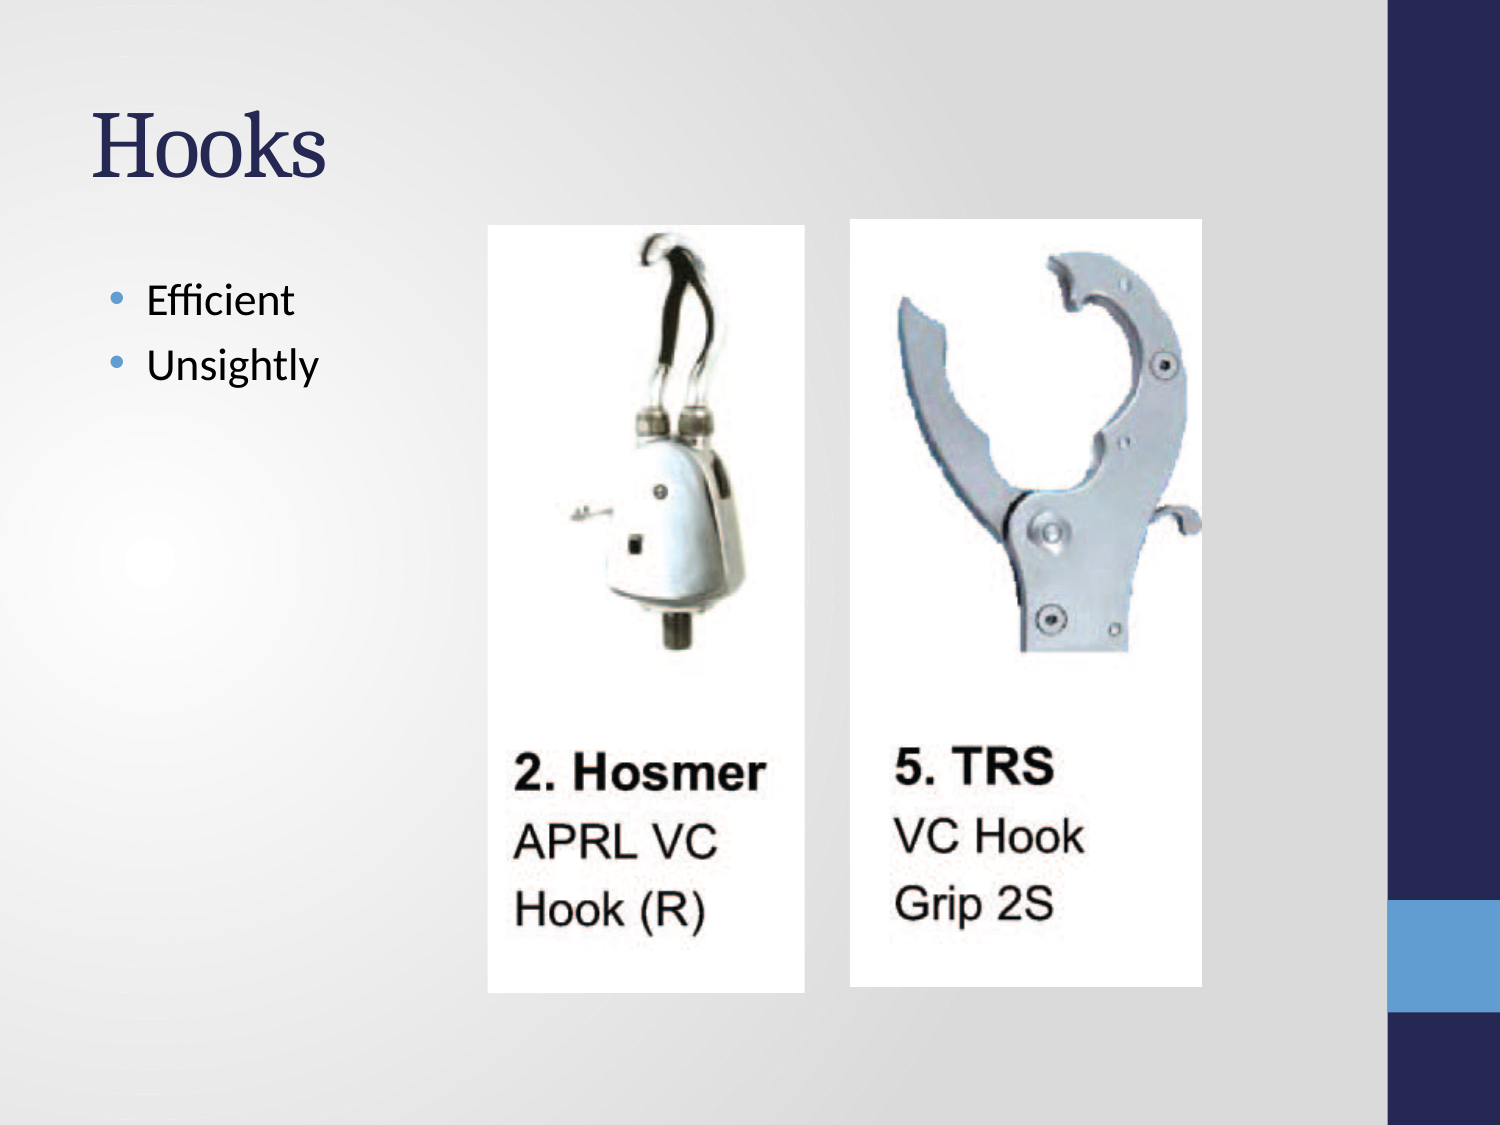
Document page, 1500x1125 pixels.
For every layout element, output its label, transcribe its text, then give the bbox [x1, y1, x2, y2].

list Efficient Unsightly [75, 262, 1325, 1050]
picture [849, 219, 1203, 988]
picture [486, 224, 806, 993]
title Hooks [75, 45, 1325, 233]
